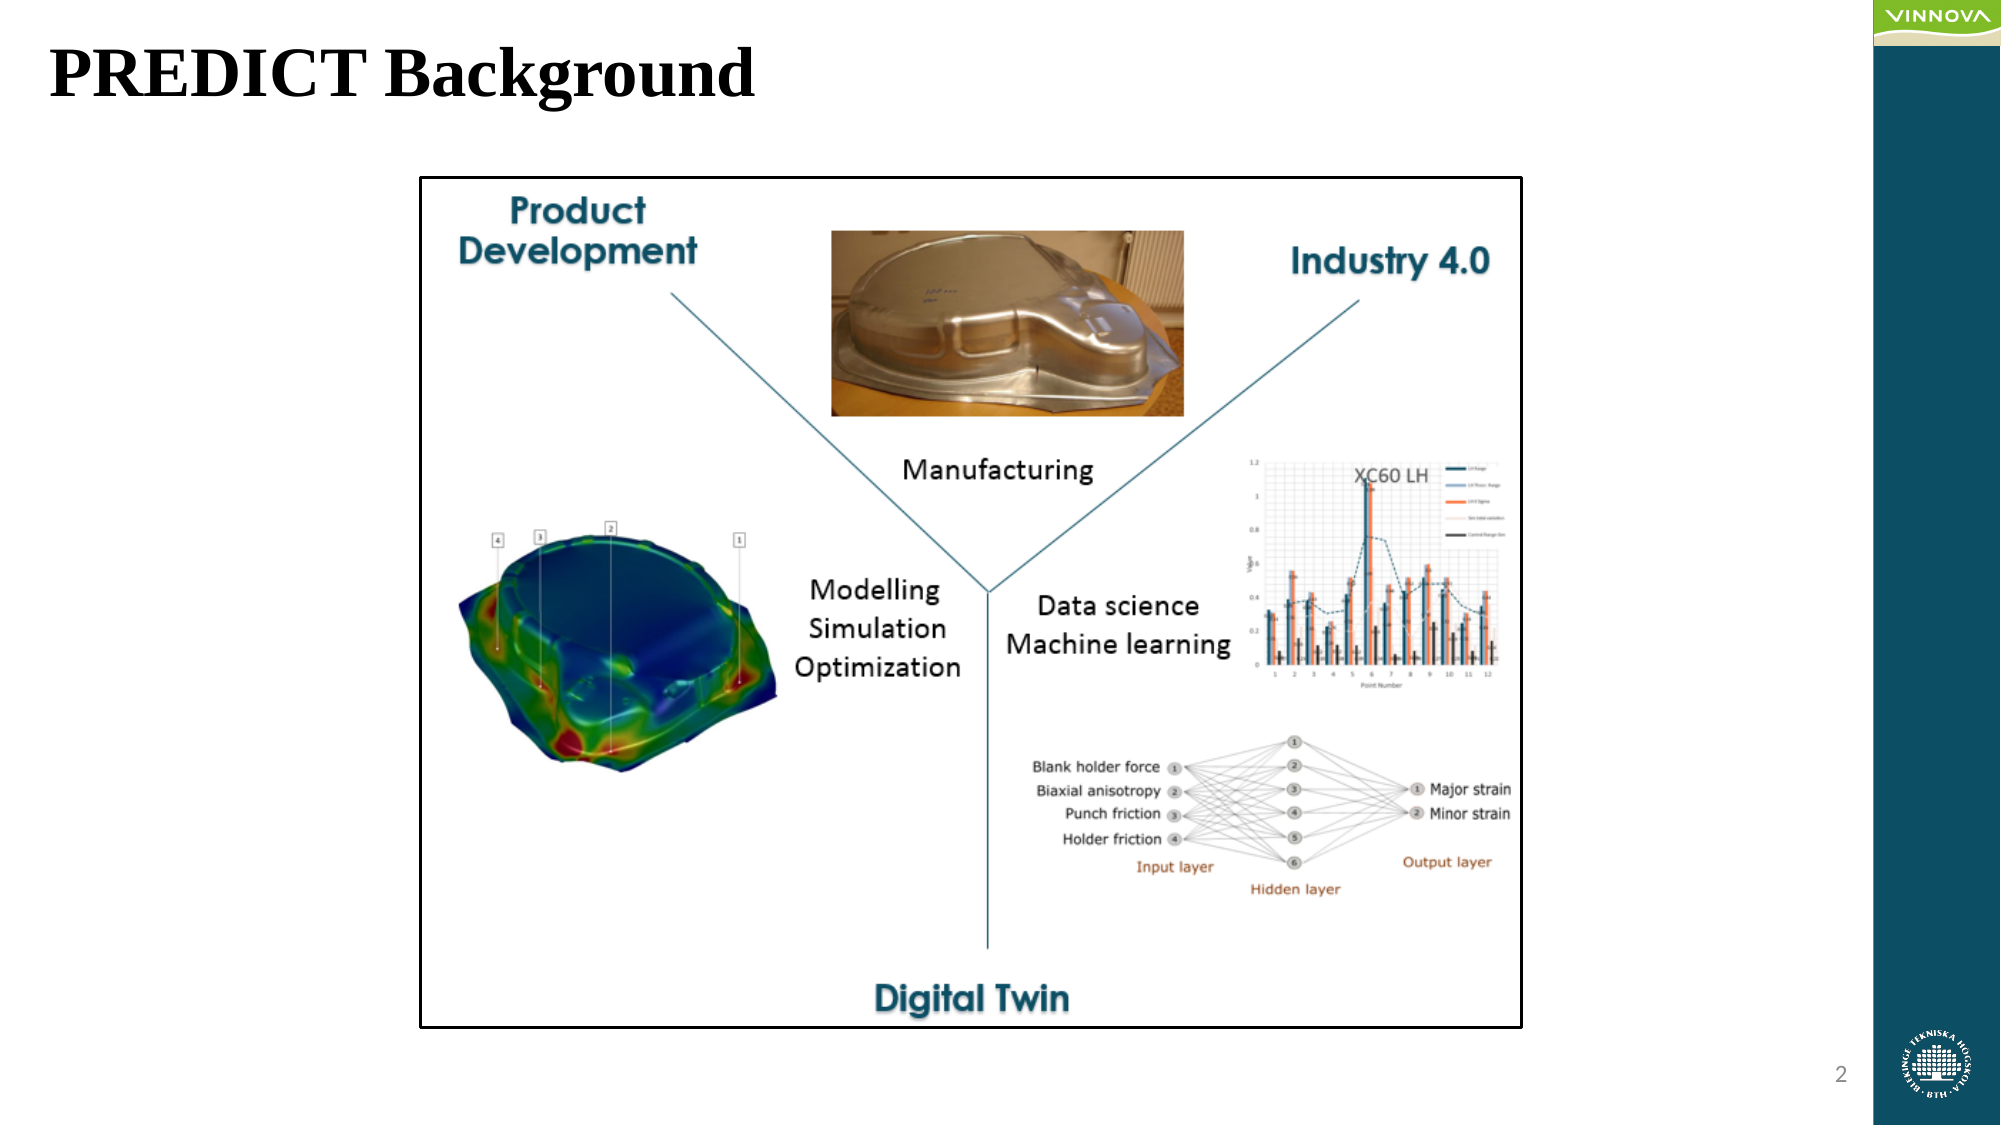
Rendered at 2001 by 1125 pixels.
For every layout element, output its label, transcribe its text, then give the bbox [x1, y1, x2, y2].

text_box [1872, 49, 2000, 1125]
slide_number 2 [1412, 1042, 1863, 1103]
picture [1871, 0, 2001, 49]
picture [422, 178, 1521, 1027]
text_box PREDICT Background [34, 18, 1193, 119]
picture [1898, 1026, 1975, 1102]
